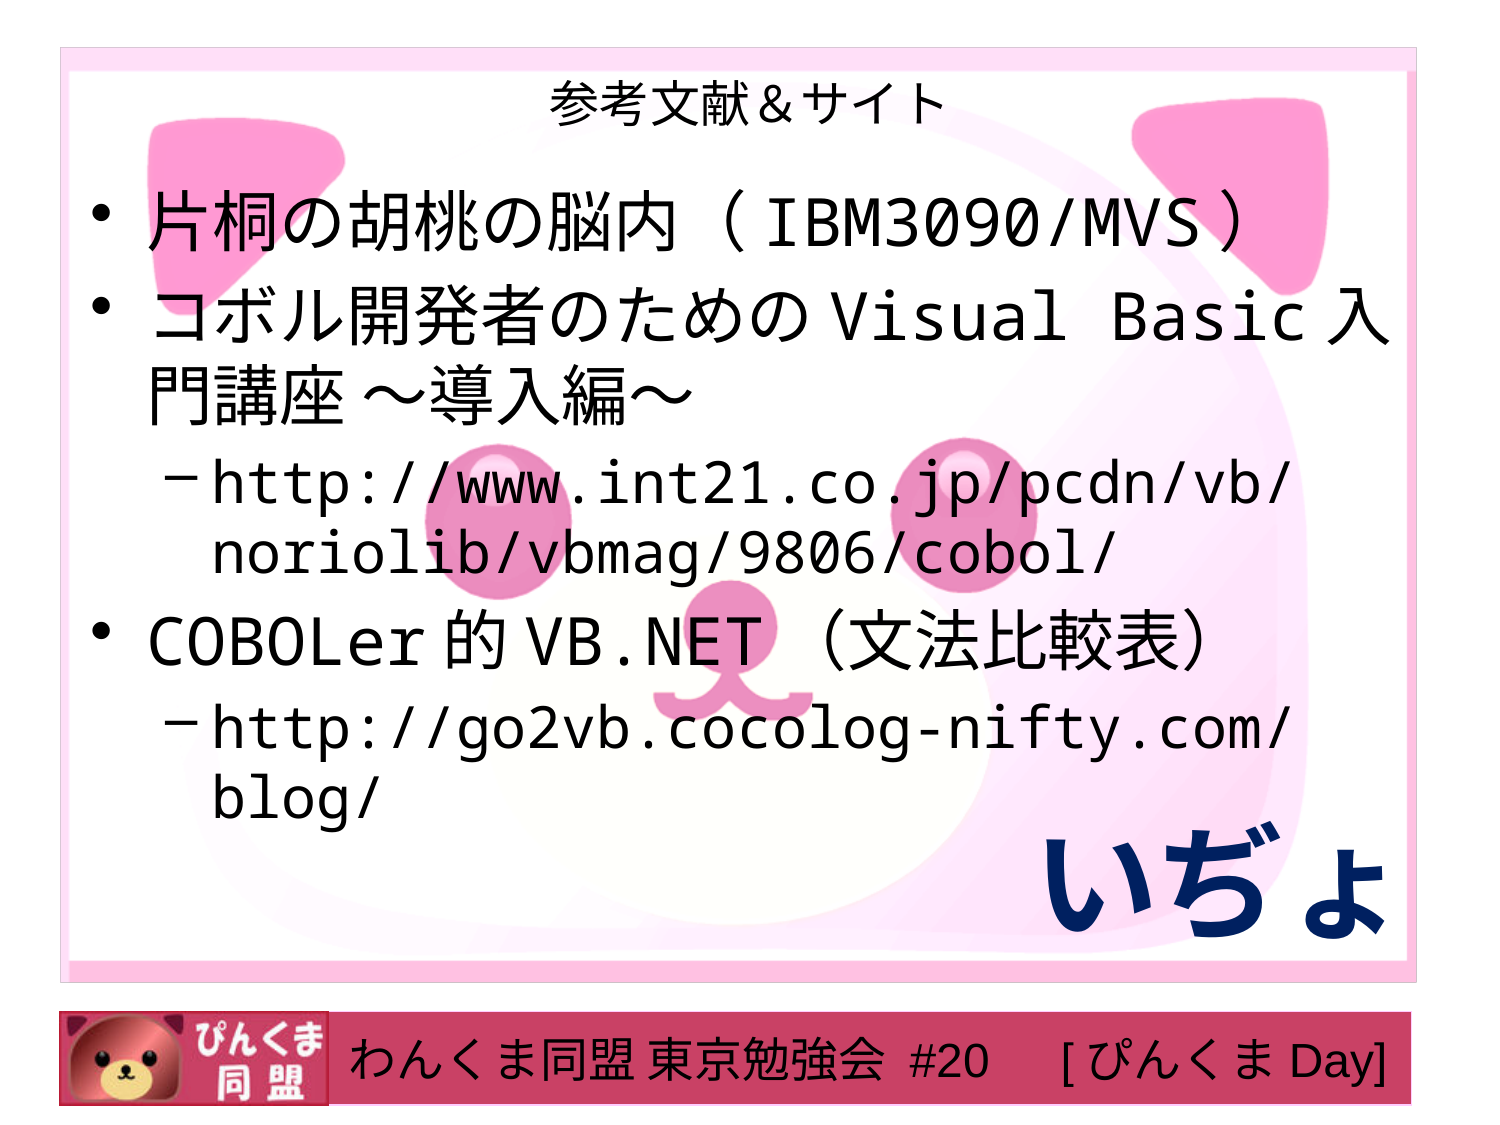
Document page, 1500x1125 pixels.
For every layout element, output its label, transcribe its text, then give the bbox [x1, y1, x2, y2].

text_box いぢょ [1017, 795, 1426, 964]
picture [59, 1011, 329, 1106]
title 参考文献＆サイト [74, 44, 1426, 162]
list 片桐の胡桃の脳内（IBM3090/MVS） コボル開発者のためのVisual Basic入門講座 ～導入編～ http://www.int21.co.jp/pcdn/vb/noriolib/vbmag/9806/cobol/ COBOLer的VB.NET（文法比較表） http://go2vb.cocolog-nifty.com/blog/ [74, 172, 1426, 1006]
